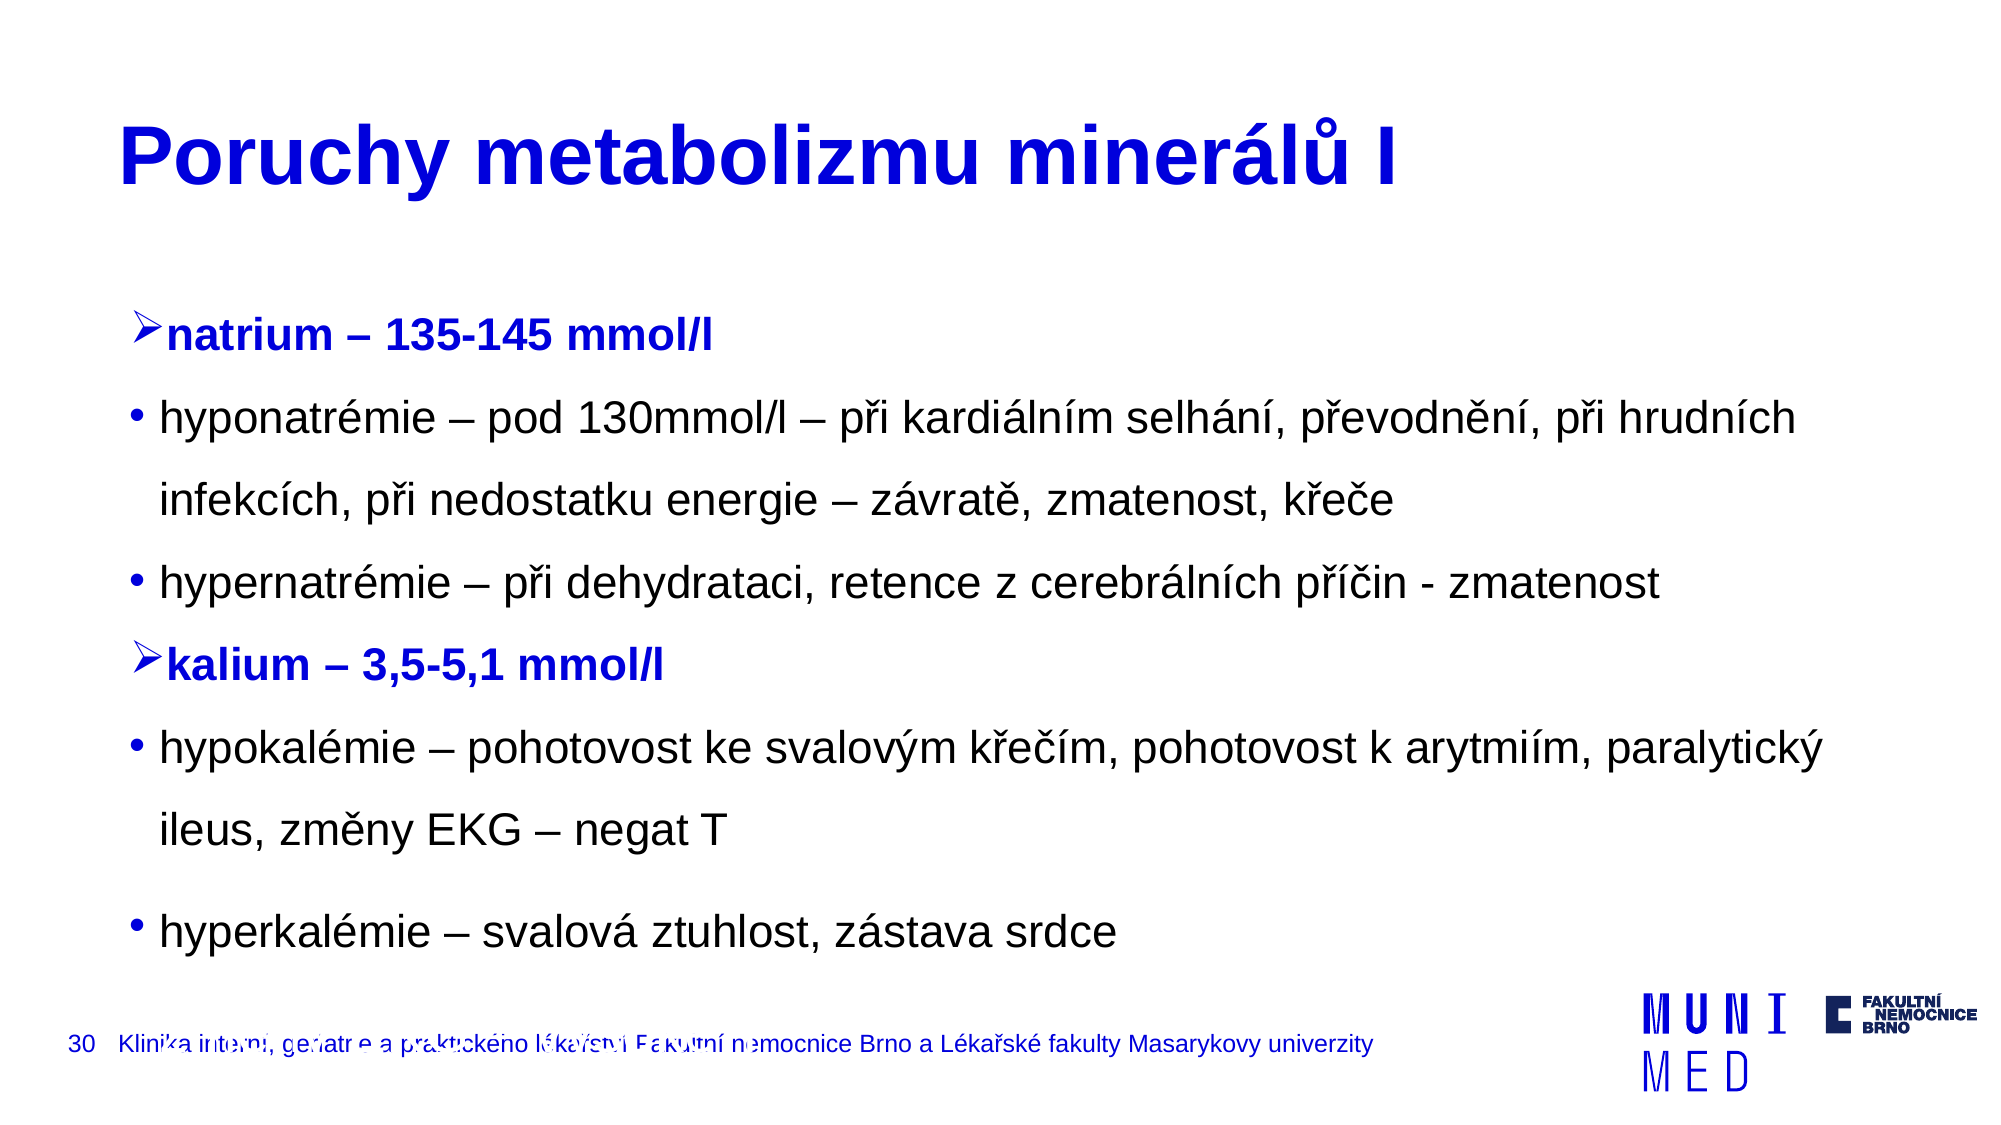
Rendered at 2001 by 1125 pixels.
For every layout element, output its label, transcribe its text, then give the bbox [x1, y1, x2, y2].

title Poruchy metabolizmu minerálů I [118, 118, 1883, 193]
slide_number 30 [67, 1021, 110, 1063]
list natrium – 135-145 mmol/l hyponatrémie – pod 130mmol/l – při kardiálním selhání, převodnění, při hrudních infekcích, při nedostatku energie – závratě, zmatenost, křeče hypernatrémie – při dehydrataci, retence z cerebrálních příčin - zmatenost kalium – 3,5-5,1 mmol/l hypokalémie – pohotovost ke svalovým křečím, pohotovost k arytmiím, paralytický ileus, změny EKG – negat T hyperkalémie – svalová ztuhlost, zástava srdce v diastole, extrasystoly, změny EKG – vysoké T [118, 277, 1883, 957]
footer Klinika interní, geriatrie a praktického lékařství Fakultní nemocnice Brno a Lékařské fakulty Masarykovy univerzity [118, 1021, 1418, 1063]
